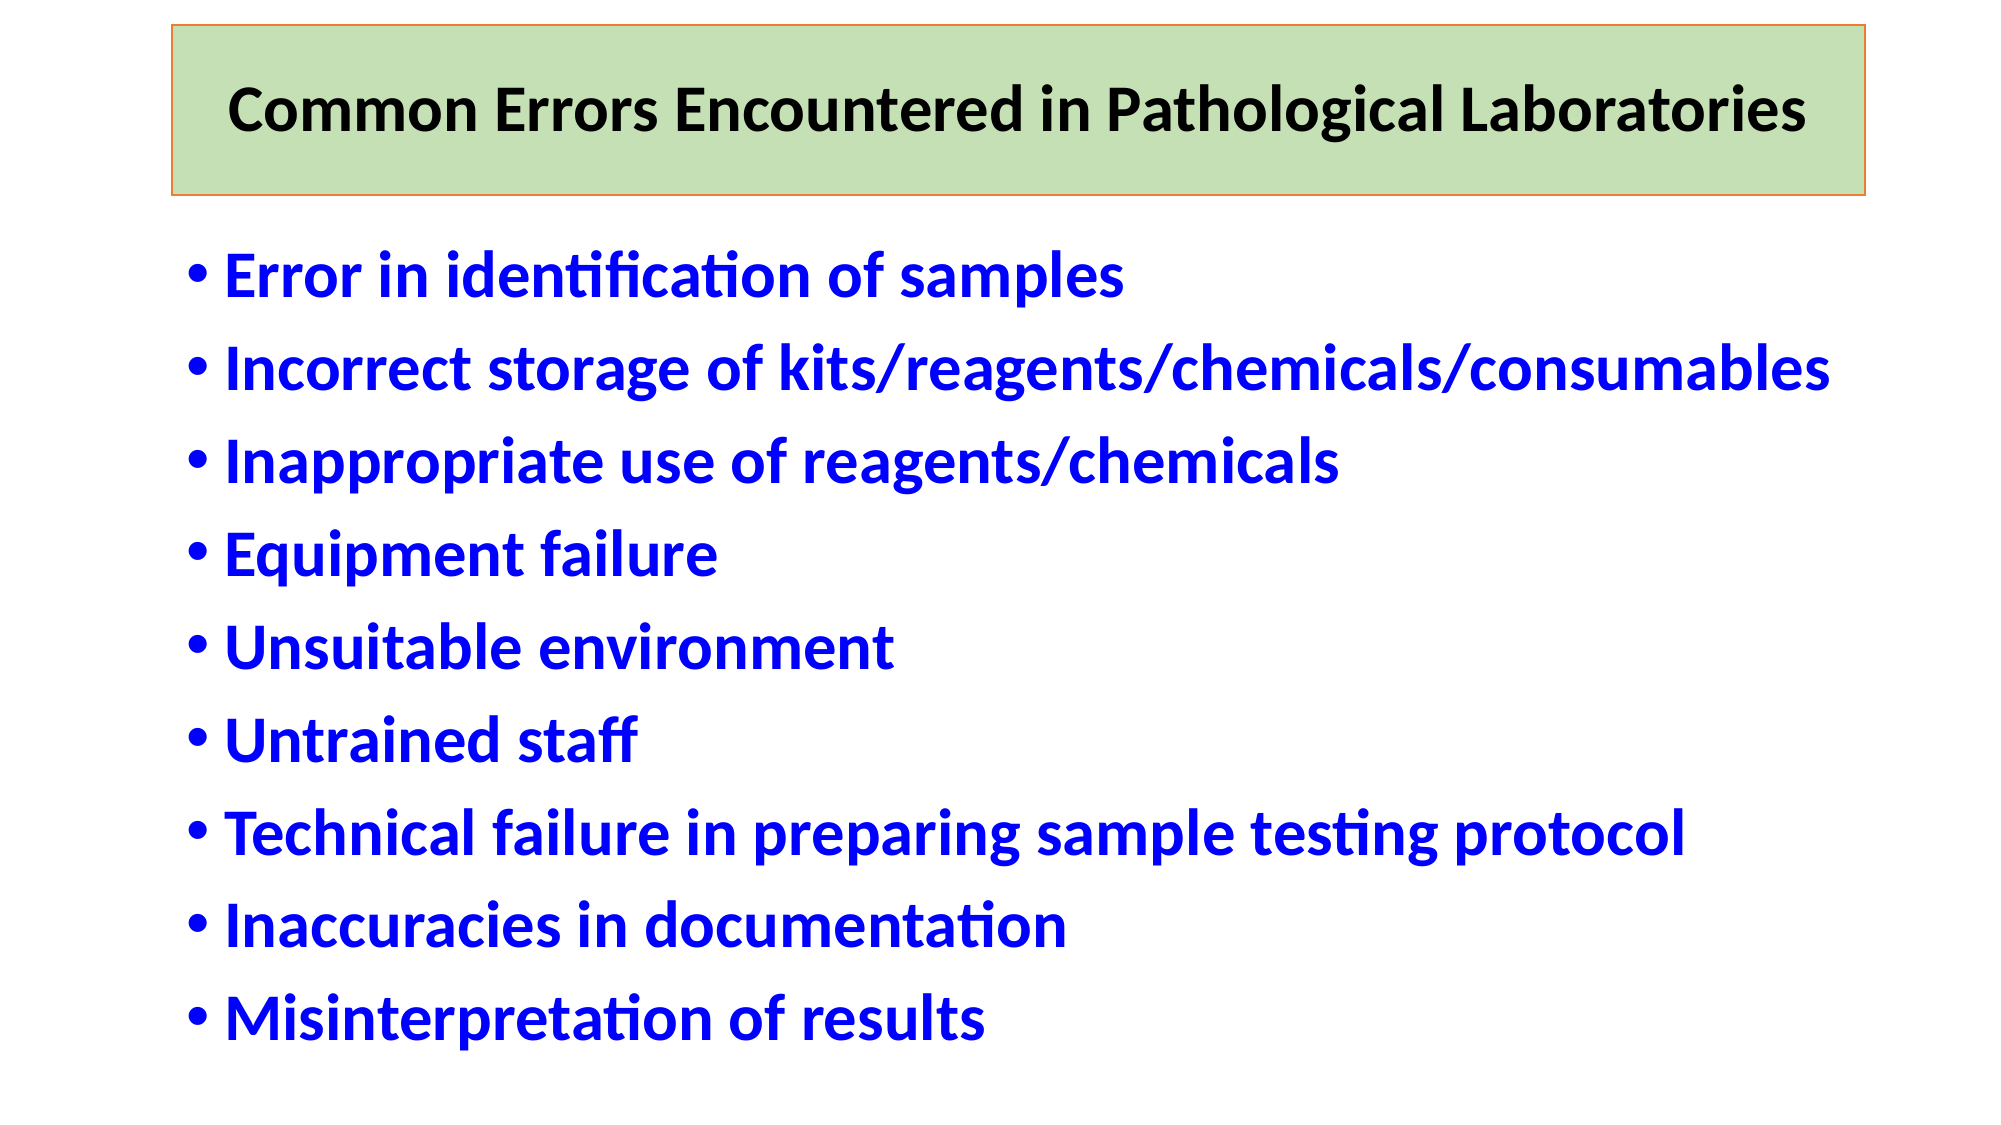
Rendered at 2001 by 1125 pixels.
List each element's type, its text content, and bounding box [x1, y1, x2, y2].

title Common Errors Encountered in Pathological Laboratories [171, 24, 1866, 196]
list Error in identification of samples Incorrect storage of kits/reagents/chemicals/consumables Inappropriate use of reagents/chemicals Equipment failure Unsuitable environment Untrained staff Technical failure in preparing sample testing protocol Inaccuracies in documentation Misinterpretation of results [171, 232, 1865, 1100]
